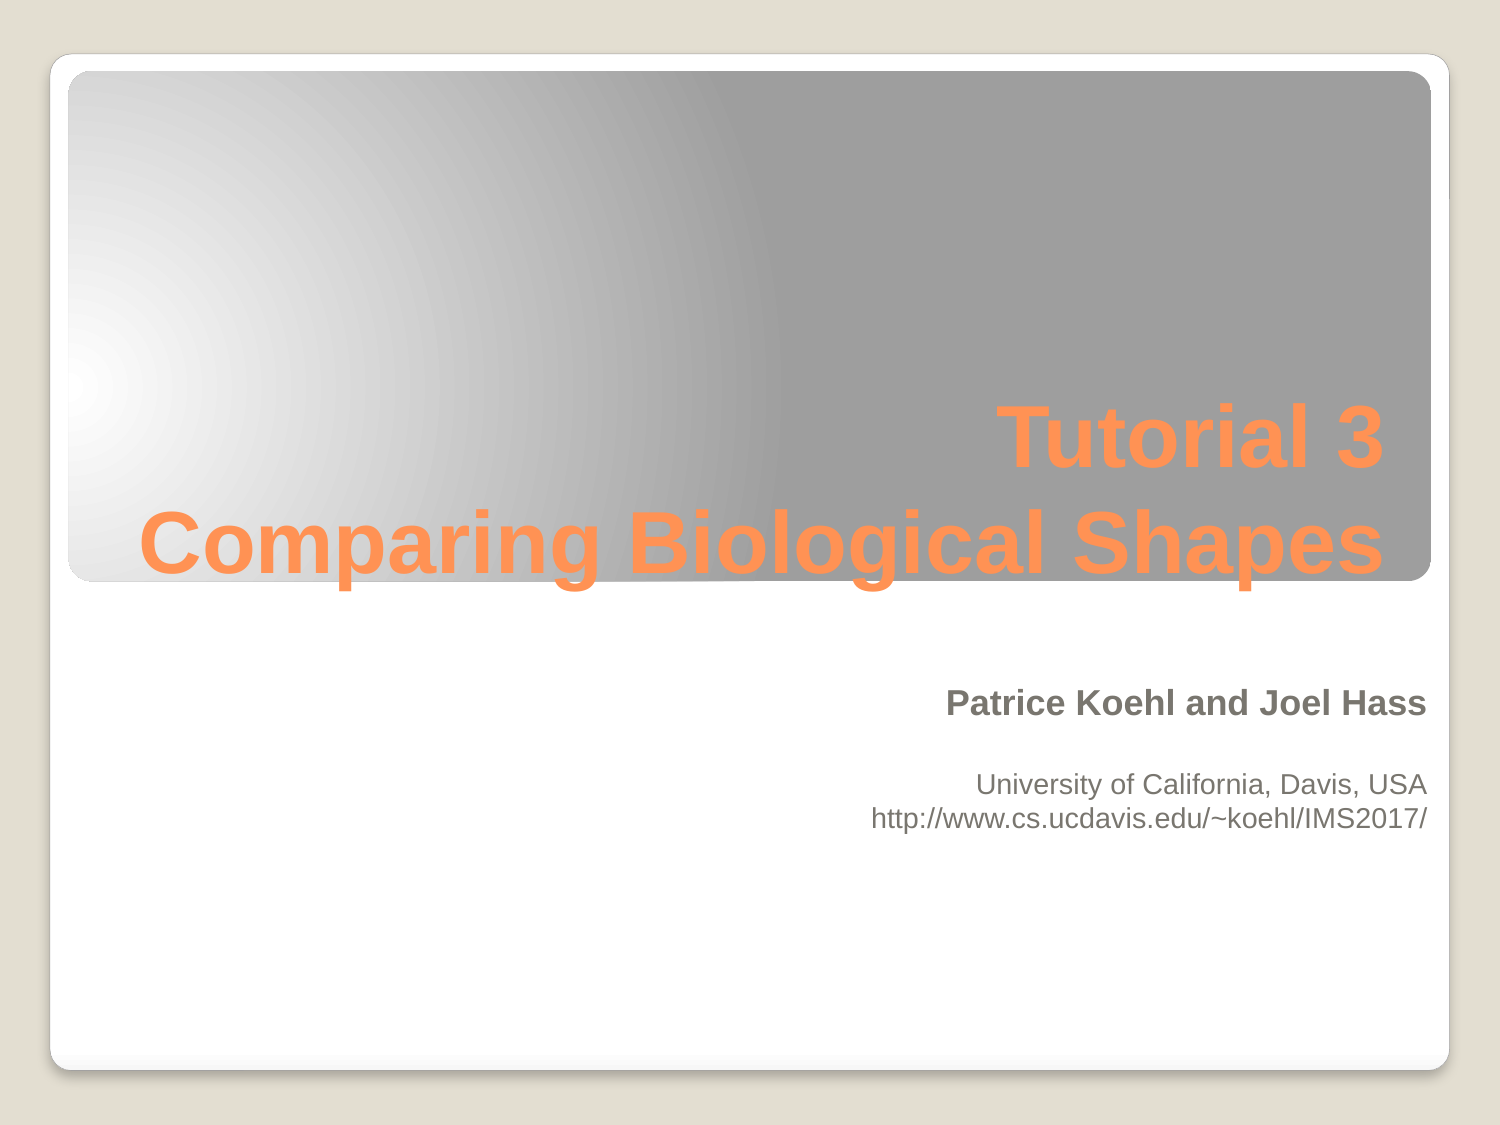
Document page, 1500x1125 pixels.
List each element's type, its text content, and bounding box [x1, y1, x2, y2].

subtitle Patrice Koehl and Joel Hass University of California, Davis, USA http://www.cs.ucdavis.edu/~koehl/IMS2017/ [117, 678, 1429, 830]
title Tutorial 3 Comparing Biological Shapes [117, 298, 1394, 600]
